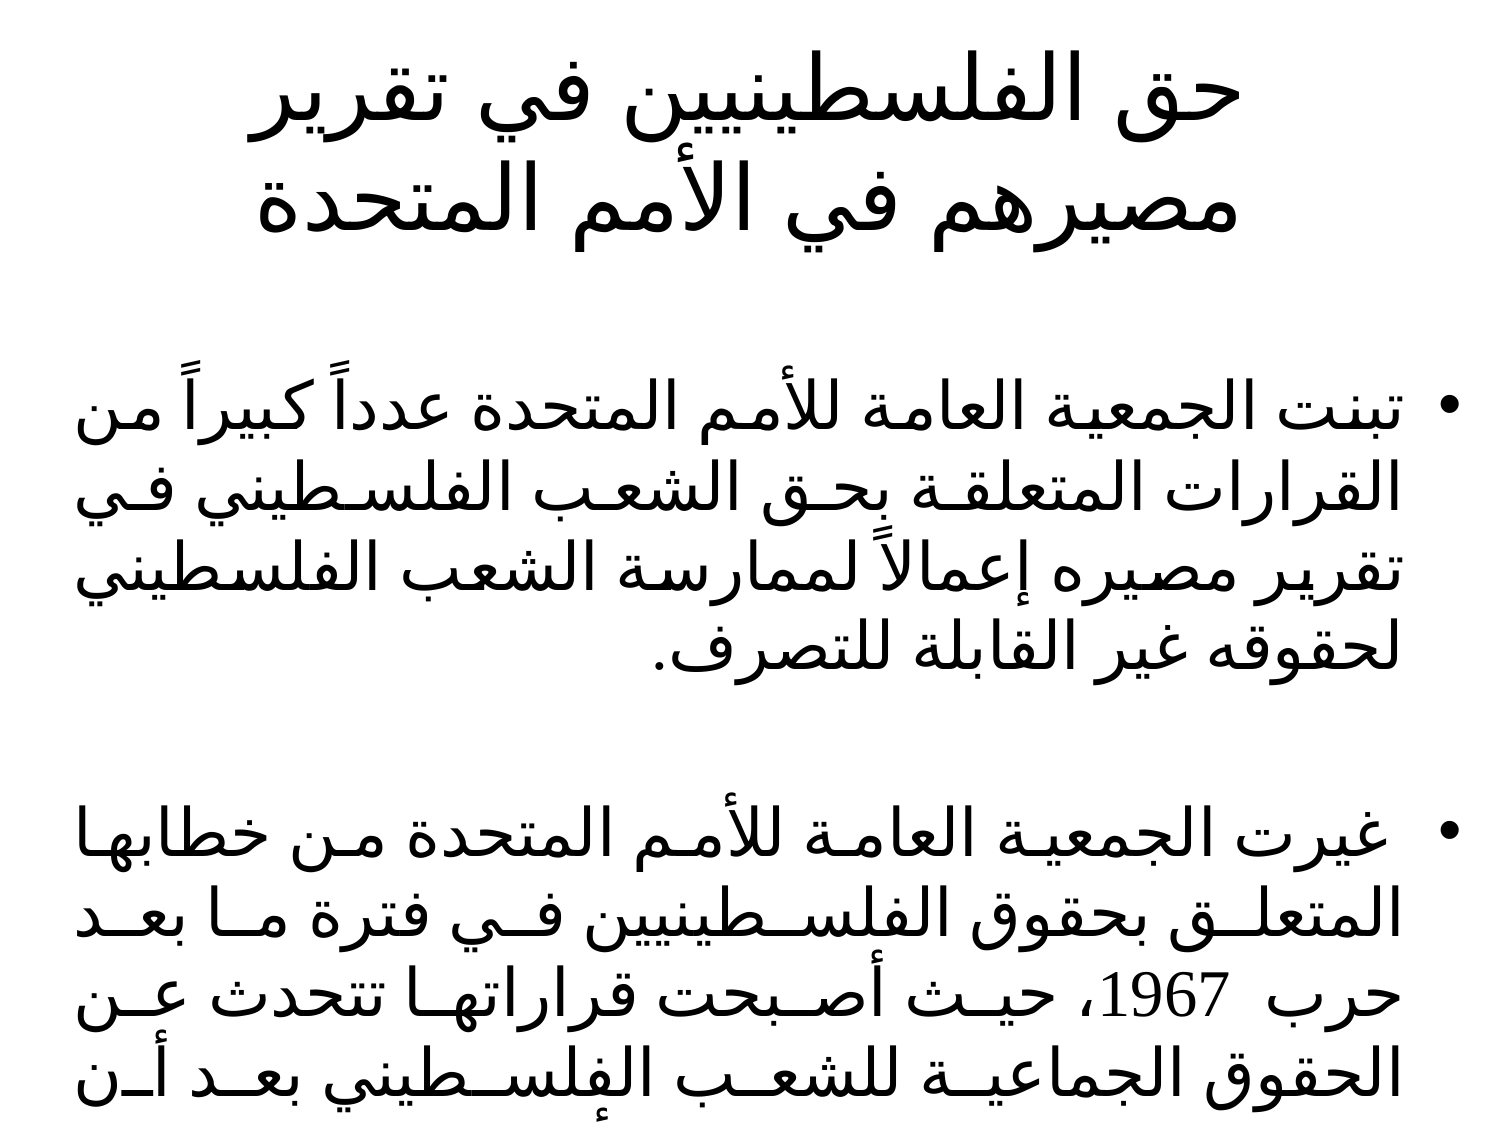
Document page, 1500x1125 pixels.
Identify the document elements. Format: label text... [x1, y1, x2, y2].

list تبنت الجمعية العامة للأمم المتحدة عدداً كبيراً من القرارات المتعلقة بحق الشعب الفلسطيني في تقرير مصيره إعمالاً لممارسة الشعب الفلسطيني لحقوقه غير القابلة للتصرف. غيرت الجمعية العامة للأمم المتحدة من خطابها المتعلق بحقوق الفلسطينيين في فترة ما بعد حرب 1967، حيث أصبحت قراراتها تتحدث عن الحقوق الجماعية للشعب الفلسطيني بعد أن كانت تؤكد حق الفلسطينيين كأفراد. [58, 262, 1477, 1006]
title حق الفلسطينيين في تقرير مصيرهم في الأمم المتحدة [74, 44, 1426, 233]
